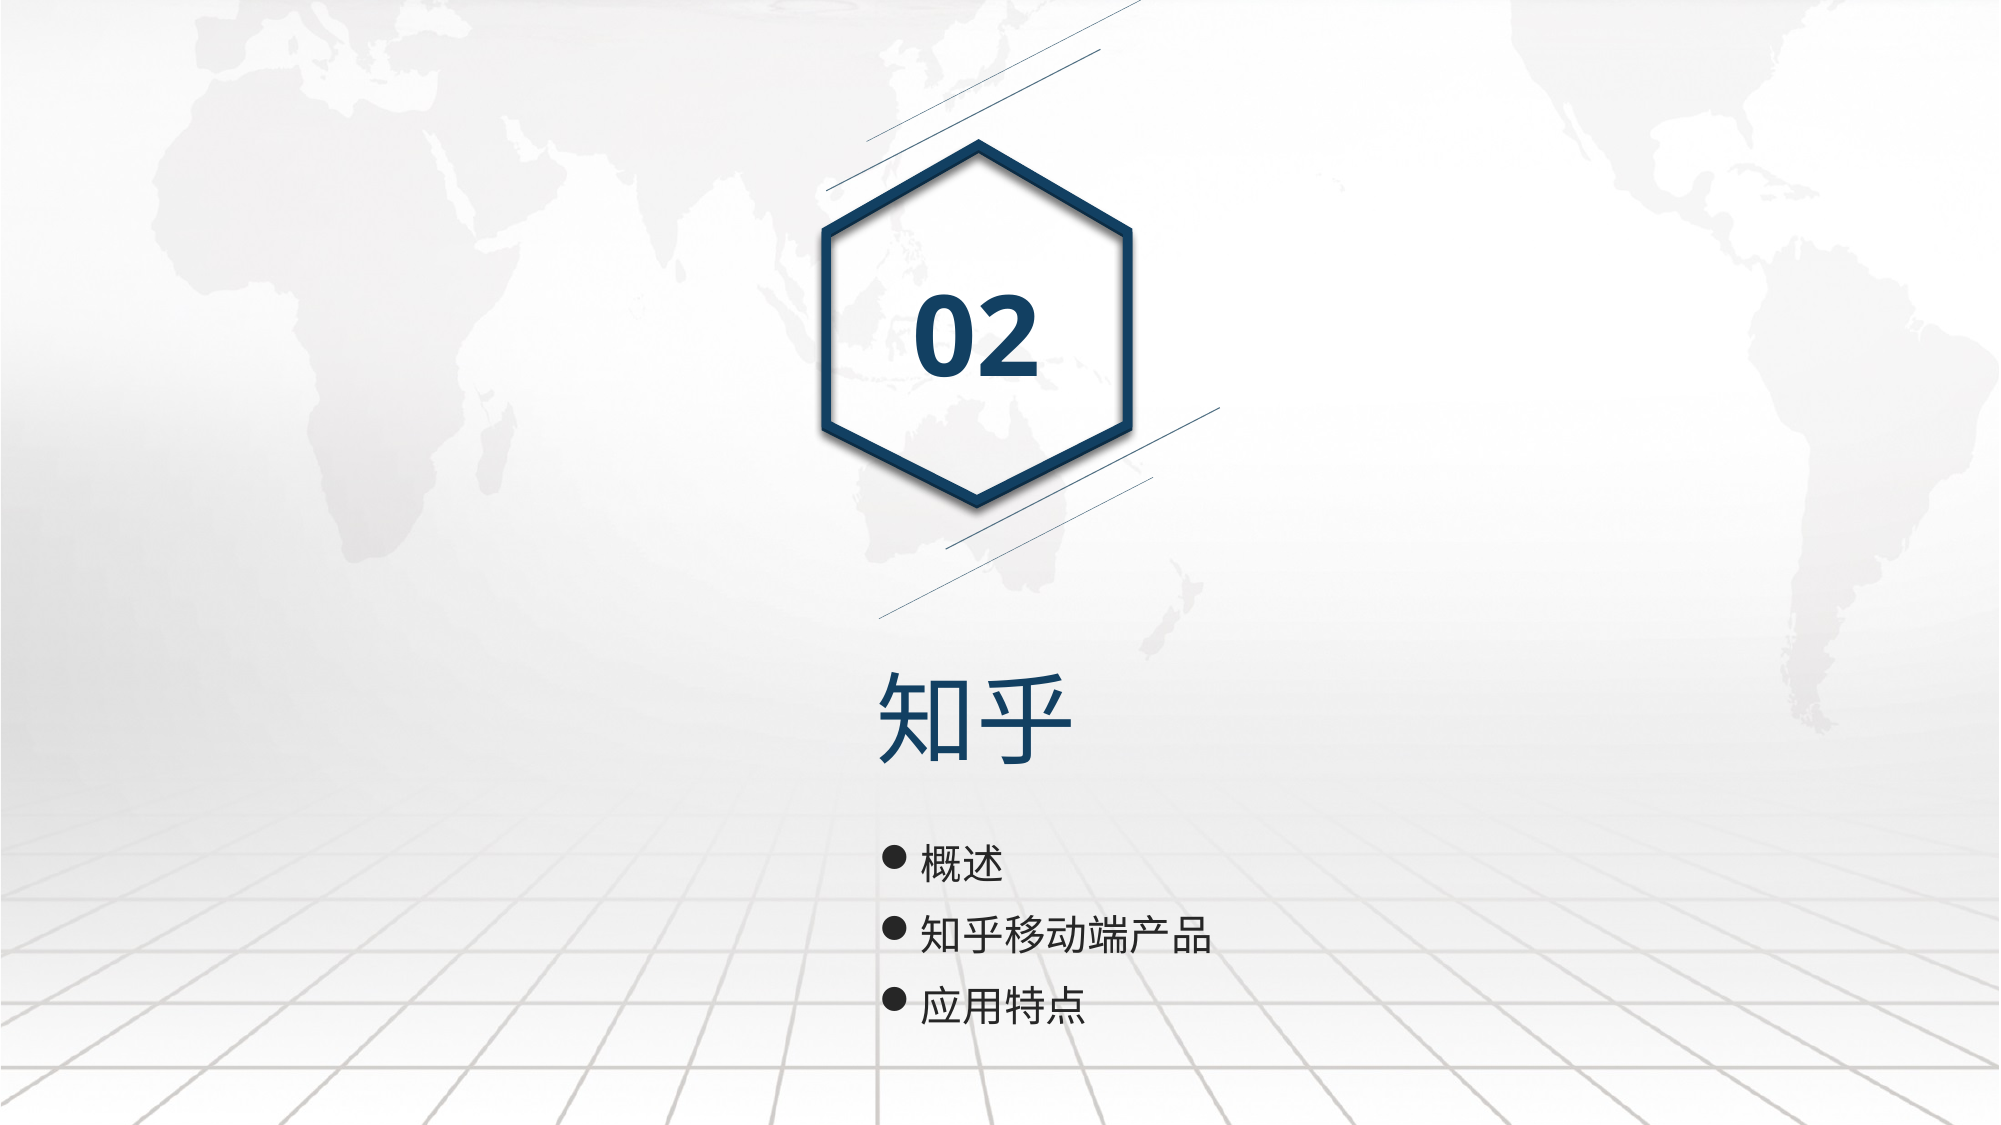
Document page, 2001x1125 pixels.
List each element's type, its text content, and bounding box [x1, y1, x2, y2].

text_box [878, 837, 1319, 1031]
picture [0, 0, 1999, 1125]
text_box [878, 407, 1220, 619]
text_box 知乎 [862, 648, 1092, 784]
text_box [826, 191, 1128, 504]
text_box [826, 0, 1141, 191]
